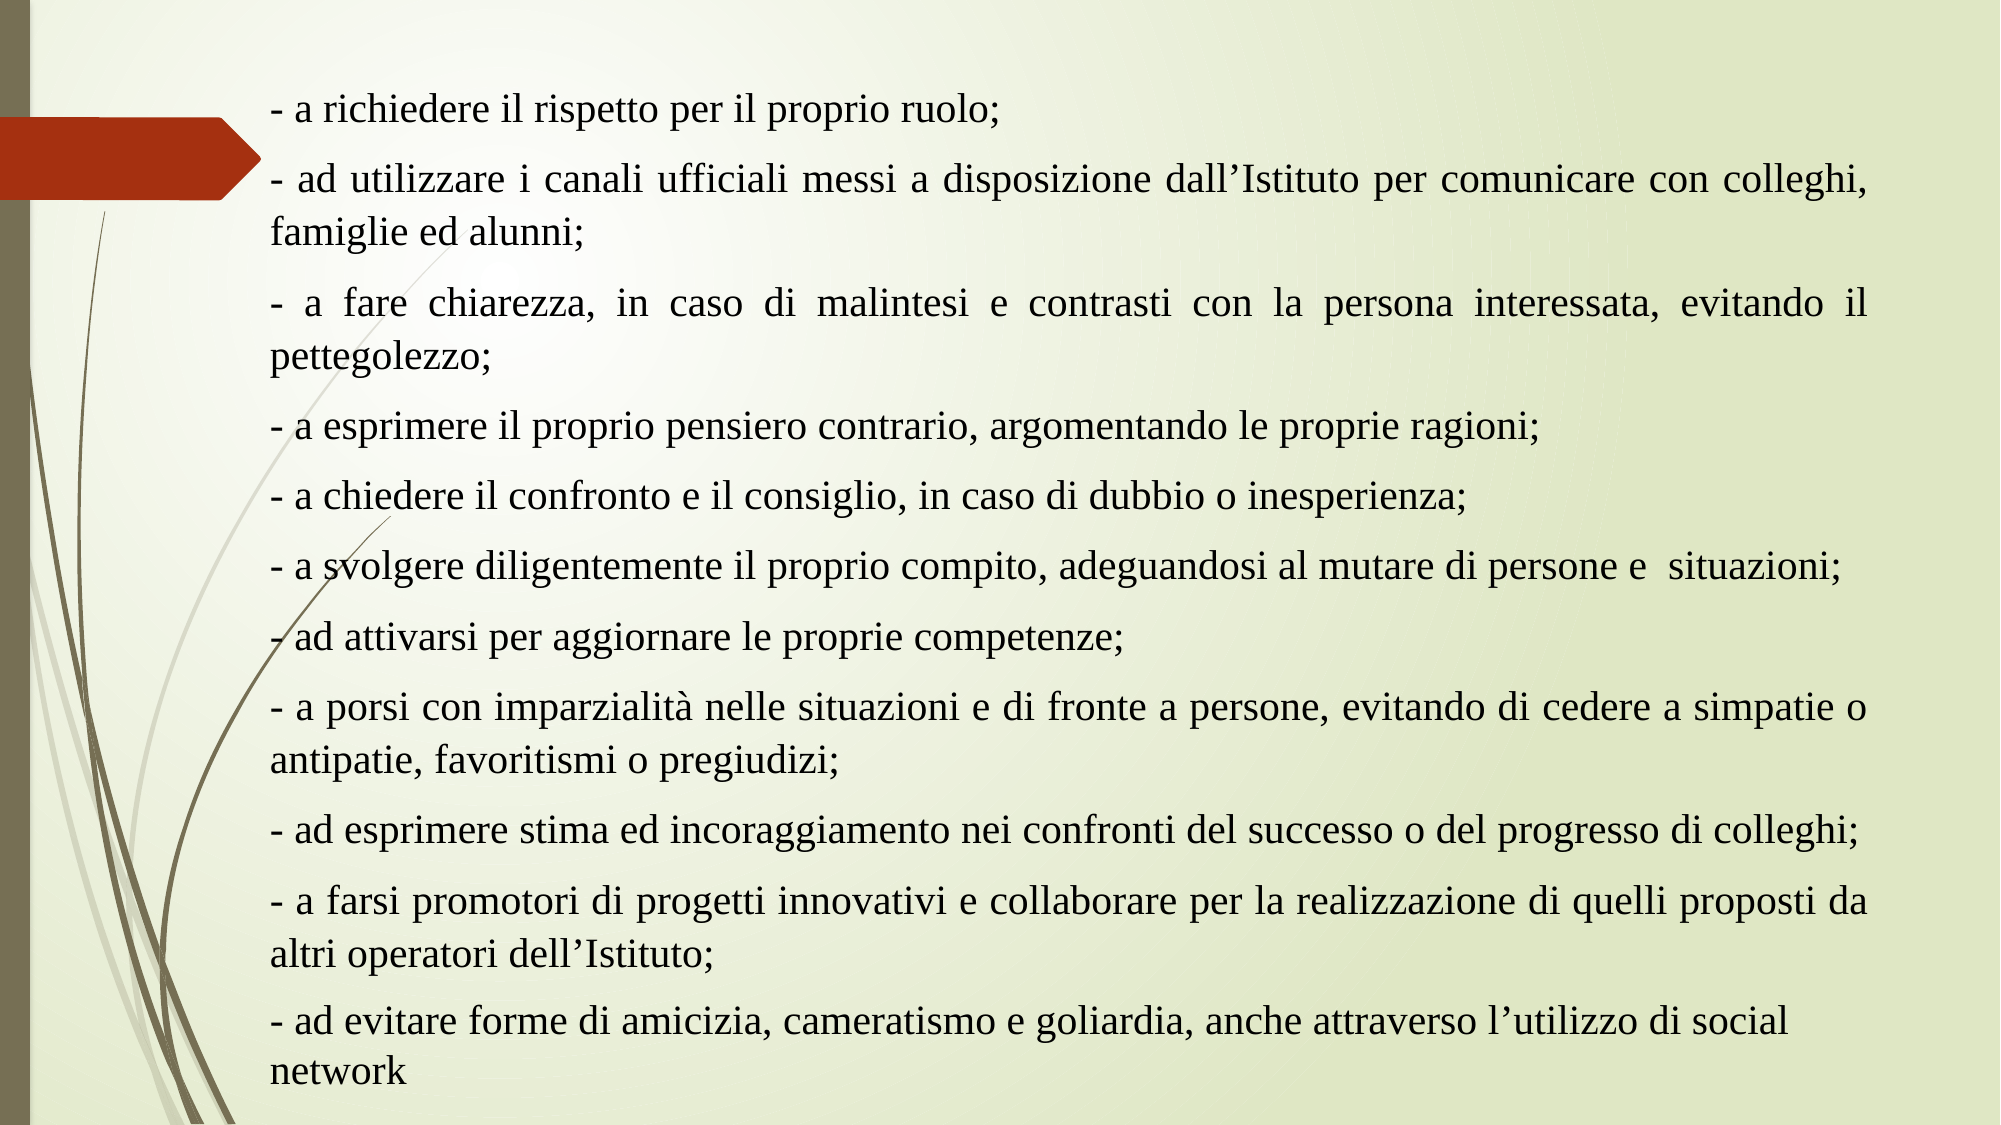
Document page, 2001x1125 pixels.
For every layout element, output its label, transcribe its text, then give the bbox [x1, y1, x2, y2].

text_box - a richiedere il rispetto per il proprio ruolo; - ad utilizzare i canali ufficiali messi a disposizione dall’Istituto per comunicare con colleghi, famiglie ed alunni; - a fare chiarezza, in caso di malintesi e contrasti con la persona interessata, evitando il pettegolezzo; - a esprimere il proprio pensiero contrario, argomentando le proprie ragioni; - a chiedere il confronto e il consiglio, in caso di dubbio o inesperienza; - a svolgere diligentemente il proprio compito, adeguandosi al mutare di persone e situazioni; - ad attivarsi per aggiornare le proprie competenze; - a porsi con imparzialità nelle situazioni e di fronte a persone, evitando di cedere a simpatie o antipatie, favoritismi o pregiudizi; - ad esprimere stima ed incoraggiamento nei confronti del successo o del progresso di colleghi; - a farsi promotori di progetti innovativi e collaborare per la realizzazione di quelli proposti da altri operatori dell’Istituto; - ad evitare forme di amicizia, cameratismo e goliardia, anche attraverso l’utilizzo di social network [255, 69, 1885, 1100]
